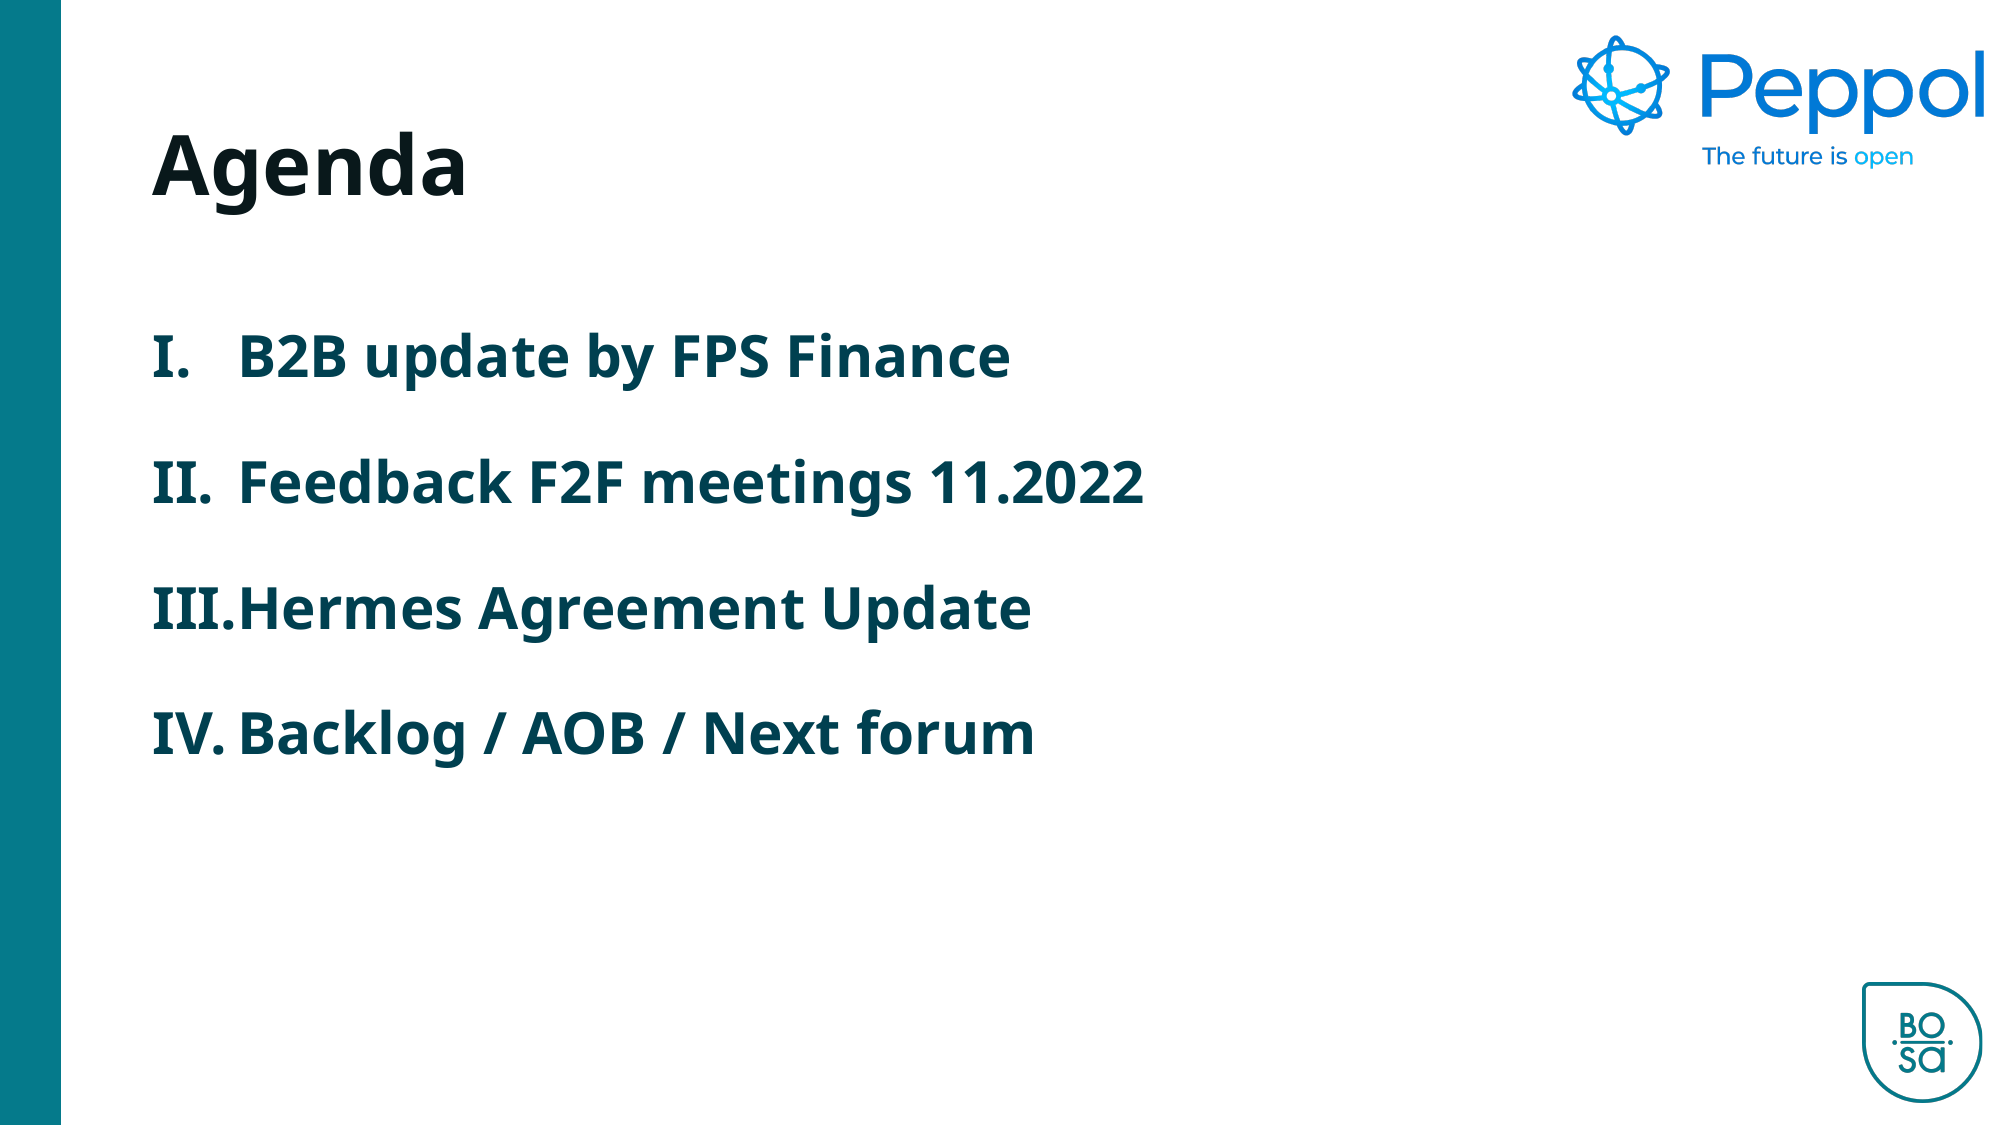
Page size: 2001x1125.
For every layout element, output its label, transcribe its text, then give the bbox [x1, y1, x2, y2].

title Agenda [137, 59, 1863, 277]
picture [1862, 982, 1983, 1103]
list B2B update by FPS Finance Feedback F2F meetings 11.2022 Hermes Agreement Update Backlog / AOB / Next forum [137, 277, 1973, 948]
picture [1874, 154, 1880, 162]
picture [1572, 35, 1984, 169]
